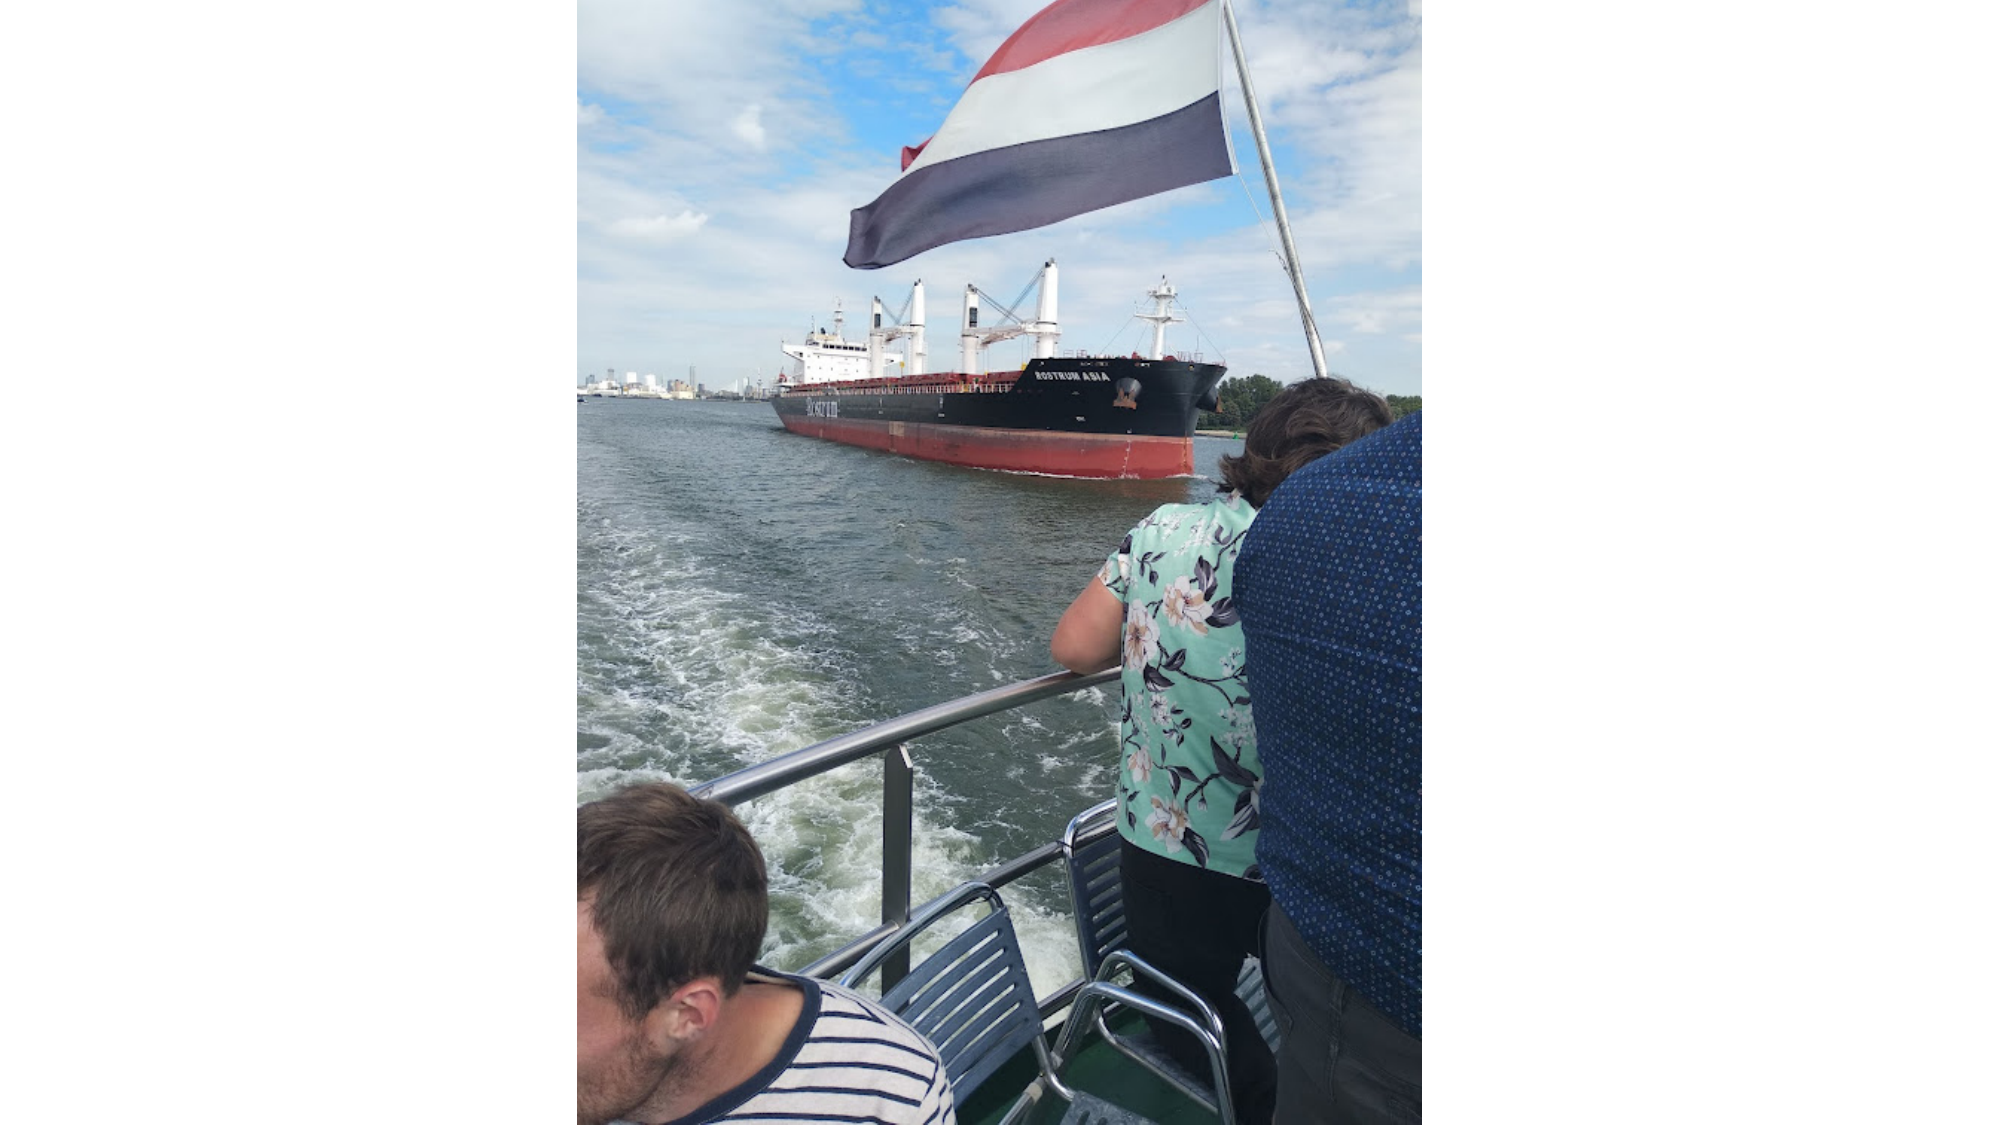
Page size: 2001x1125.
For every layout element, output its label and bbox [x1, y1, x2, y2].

picture [577, 0, 1422, 1125]
